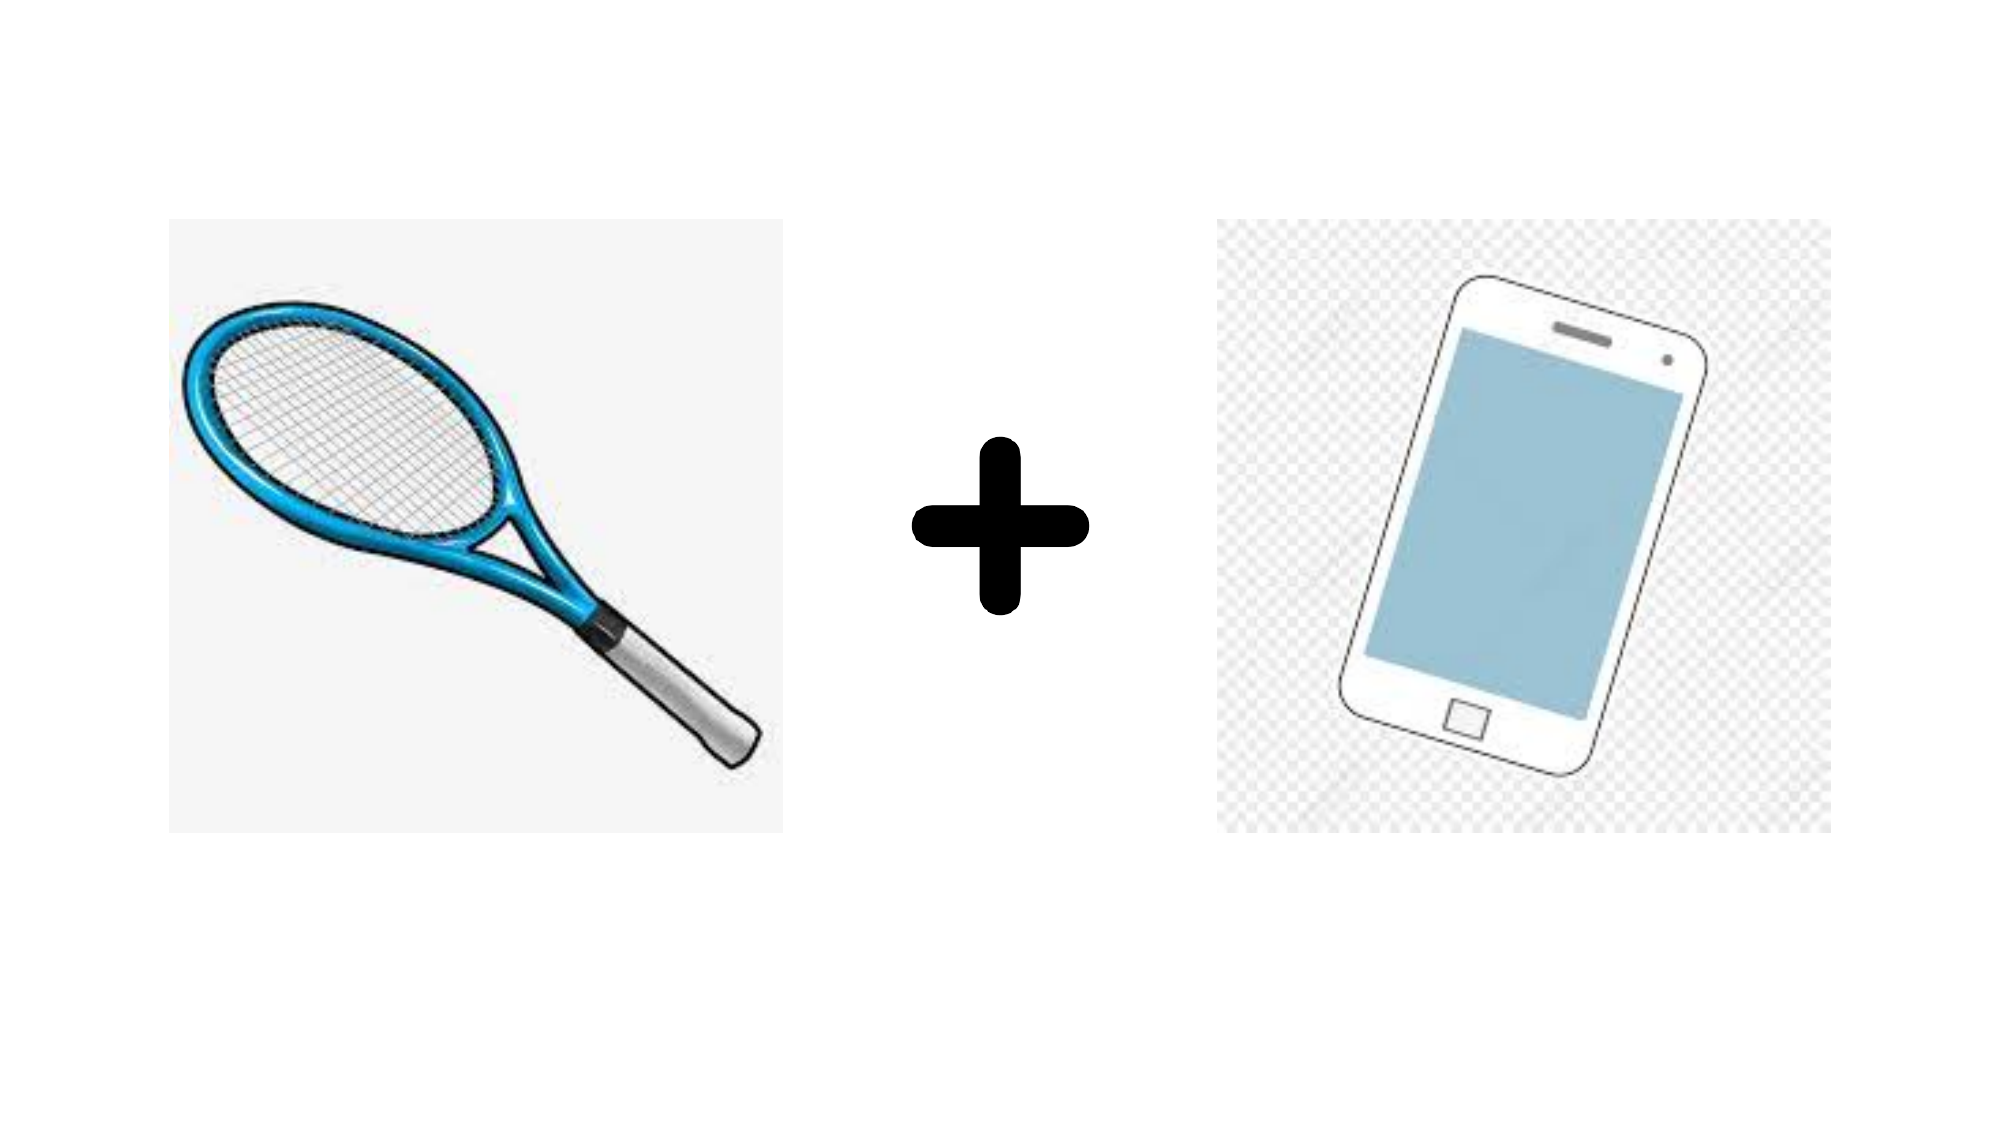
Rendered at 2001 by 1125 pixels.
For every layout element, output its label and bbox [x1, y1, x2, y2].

picture [1217, 219, 1831, 833]
picture [169, 219, 783, 833]
picture [900, 426, 1100, 625]
